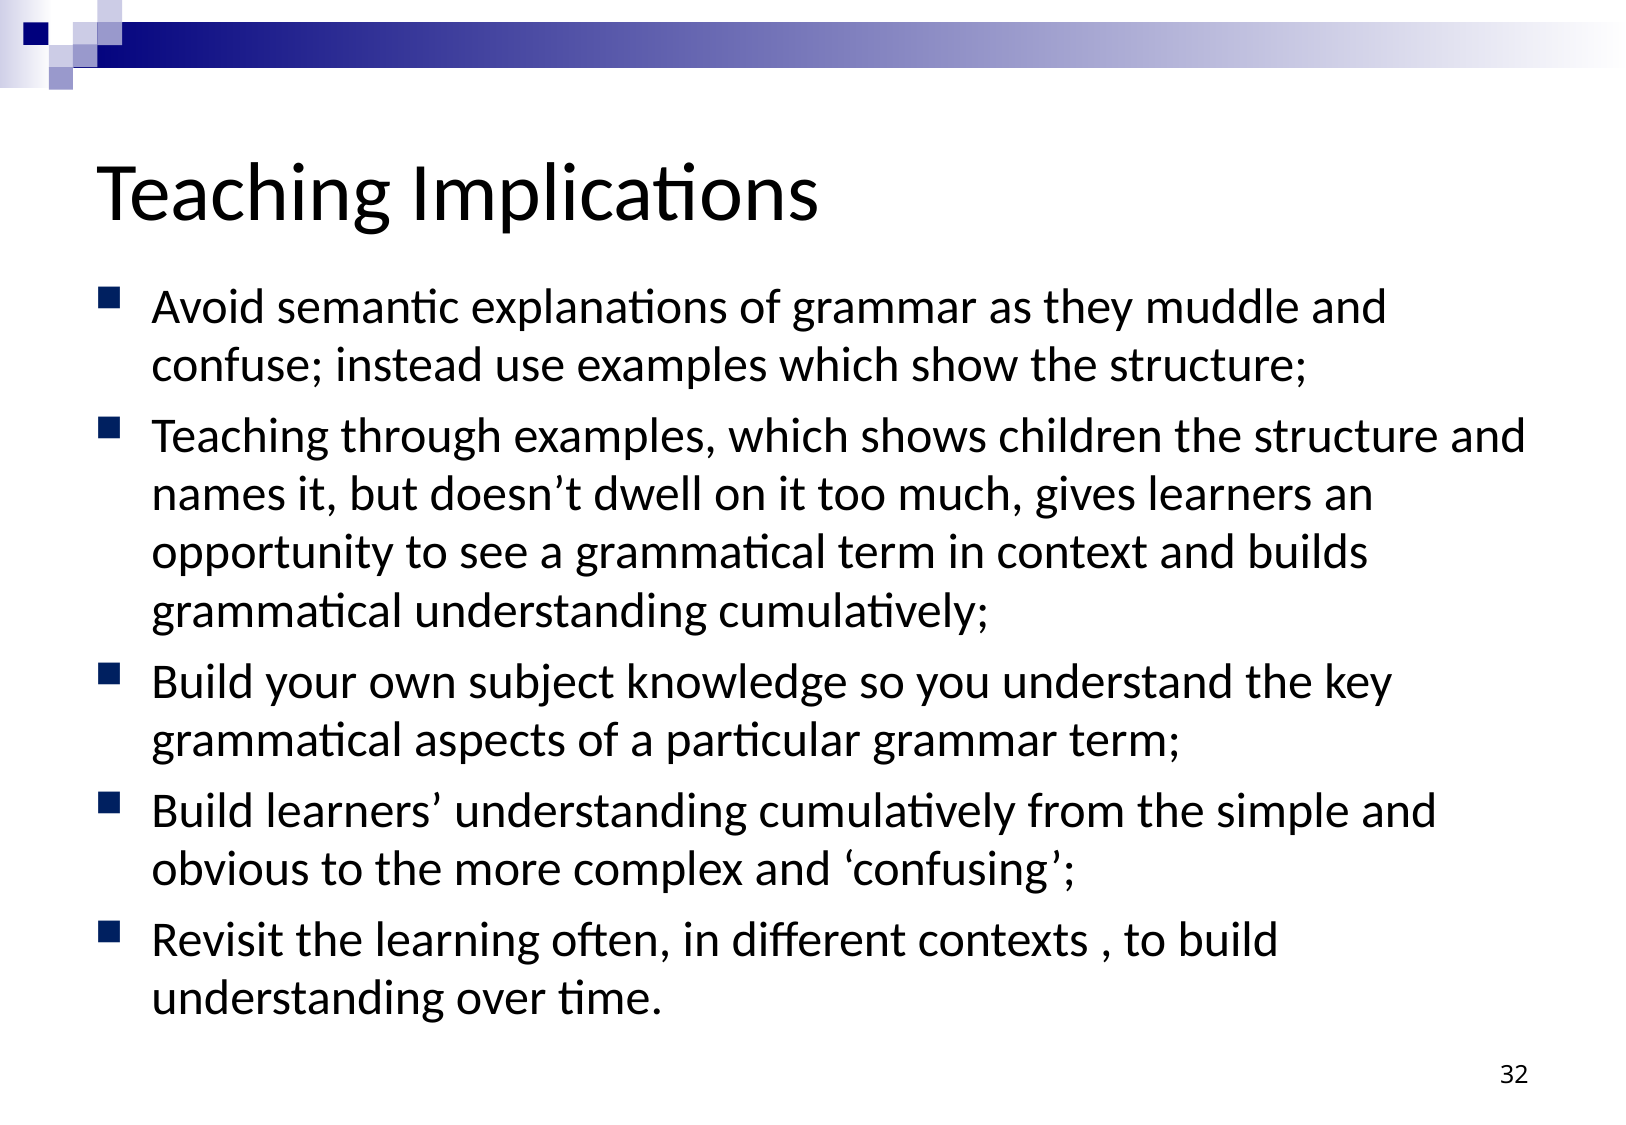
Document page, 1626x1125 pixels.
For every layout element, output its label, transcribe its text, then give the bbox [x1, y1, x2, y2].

slide_number 32 [1164, 1024, 1544, 1101]
title Teaching Implications [80, 74, 1544, 301]
list Avoid semantic explanations of grammar as they muddle and confuse; instead use examples which show the structure; Teaching through examples, which shows children the structure and names it, but doesn’t dwell on it too much, gives learners an opportunity to see a grammatical term in context and builds grammatical understanding cumulatively; Build your own subject knowledge so you understand the key grammatical aspects of a particular grammar term; Build learners’ understanding cumulatively from the simple and obvious to the more complex and ‘confusing’; Revisit the learning often, in different contexts , to build understanding over time. [79, 266, 1543, 1083]
